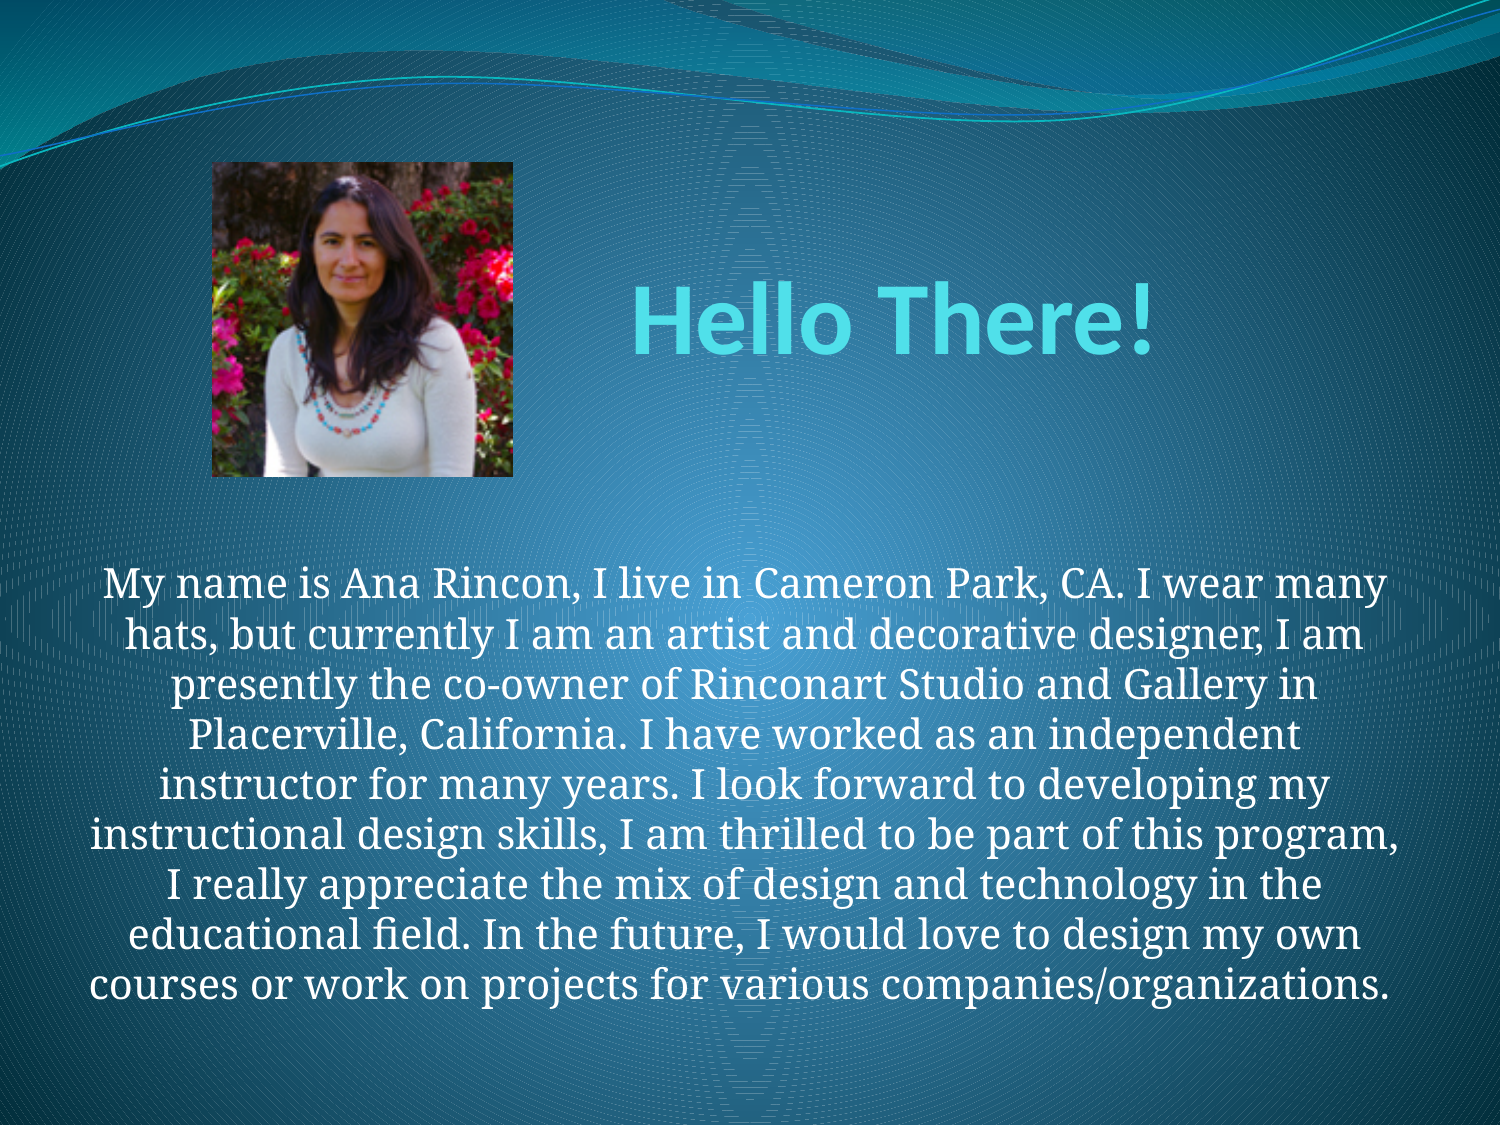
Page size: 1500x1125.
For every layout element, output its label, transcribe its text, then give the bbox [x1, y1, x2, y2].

picture [212, 162, 513, 478]
subtitle My name is Ana Rincon, I live in Cameron Park, CA. I wear many hats, but currently I am an artist and decorative designer, I am presently the co-owner of Rinconart Studio and Gallery in Placerville, California. I have worked as an independent instructor for many years. I look forward to developing my instructional design skills, I am thrilled to be part of this program, I really appreciate the mix of design and technology in the educational field. In the future, I would love to design my own courses or work on projects for various companies/organizations. [87, 549, 1413, 1000]
title Hello There! [612, 237, 1163, 375]
